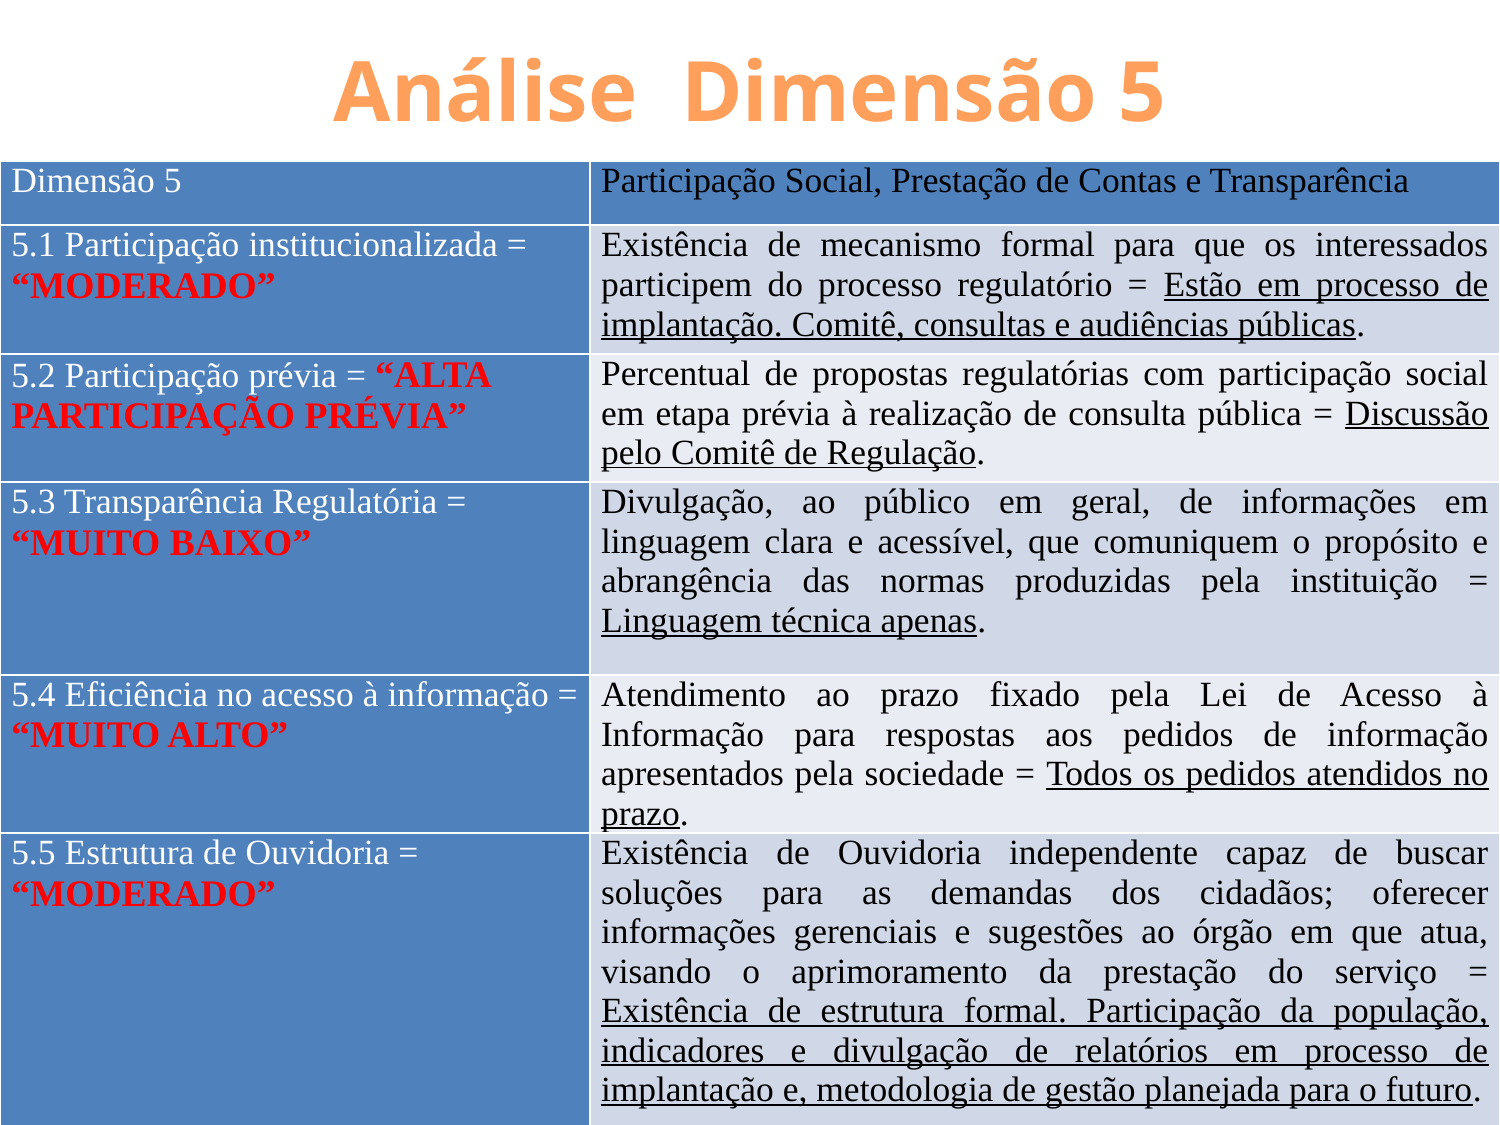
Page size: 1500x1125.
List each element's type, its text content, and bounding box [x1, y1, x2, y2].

table_header Participação Social, Prestação de Contas e Transparência [591, 162, 1499, 224]
table_cell Existência de mecanismo formal para que os interessados participem do processo regulatório = Estão em processo de implantação. Comitê, consultas e audiências públicas. [591, 226, 1499, 353]
table_cell Atendimento ao prazo fixado pela Lei de Acesso à Informação para respostas aos pedidos de informação apresentados pela sociedade = Todos os pedidos atendidos no prazo. [591, 676, 1499, 832]
table_cell 5.4 Eficiência no acesso à informação = “MUITO ALTO” [1, 676, 589, 832]
table_cell 5.5 Estrutura de Ouvidoria = “MODERADO” [1, 834, 589, 1125]
table_cell 5.2 Participação prévia = “ALTA PARTICIPAÇÃO PRÉVIA” [1, 355, 589, 481]
table_cell 5.3 Transparência Regulatória = “MUITO BAIXO” [1, 483, 589, 674]
text_box Análise Dimensão 5 [0, 30, 1500, 146]
table_header Dimensão 5 [1, 162, 589, 224]
table_cell Existência de Ouvidoria independente capaz de buscar soluções para as demandas dos cidadãos; oferecer informações gerenciais e sugestões ao órgão em que atua, visando o aprimoramento da prestação do serviço = Existência de estrutura formal. Participação da população, indicadores e divulgação de relatórios em processo de implantação e, metodologia de gestão planejada para o futuro. [591, 834, 1499, 1125]
table_cell Divulgação, ao público em geral, de informações em linguagem clara e acessível, que comuniquem o propósito e abrangência das normas produzidas pela instituição = Linguagem técnica apenas. [591, 483, 1499, 674]
table_cell 5.1 Participação institucionalizada = “MODERADO” [1, 226, 589, 353]
table_cell Percentual de propostas regulatórias com participação social em etapa prévia à realização de consulta pública = Discussão pelo Comitê de Regulação. [591, 355, 1499, 481]
